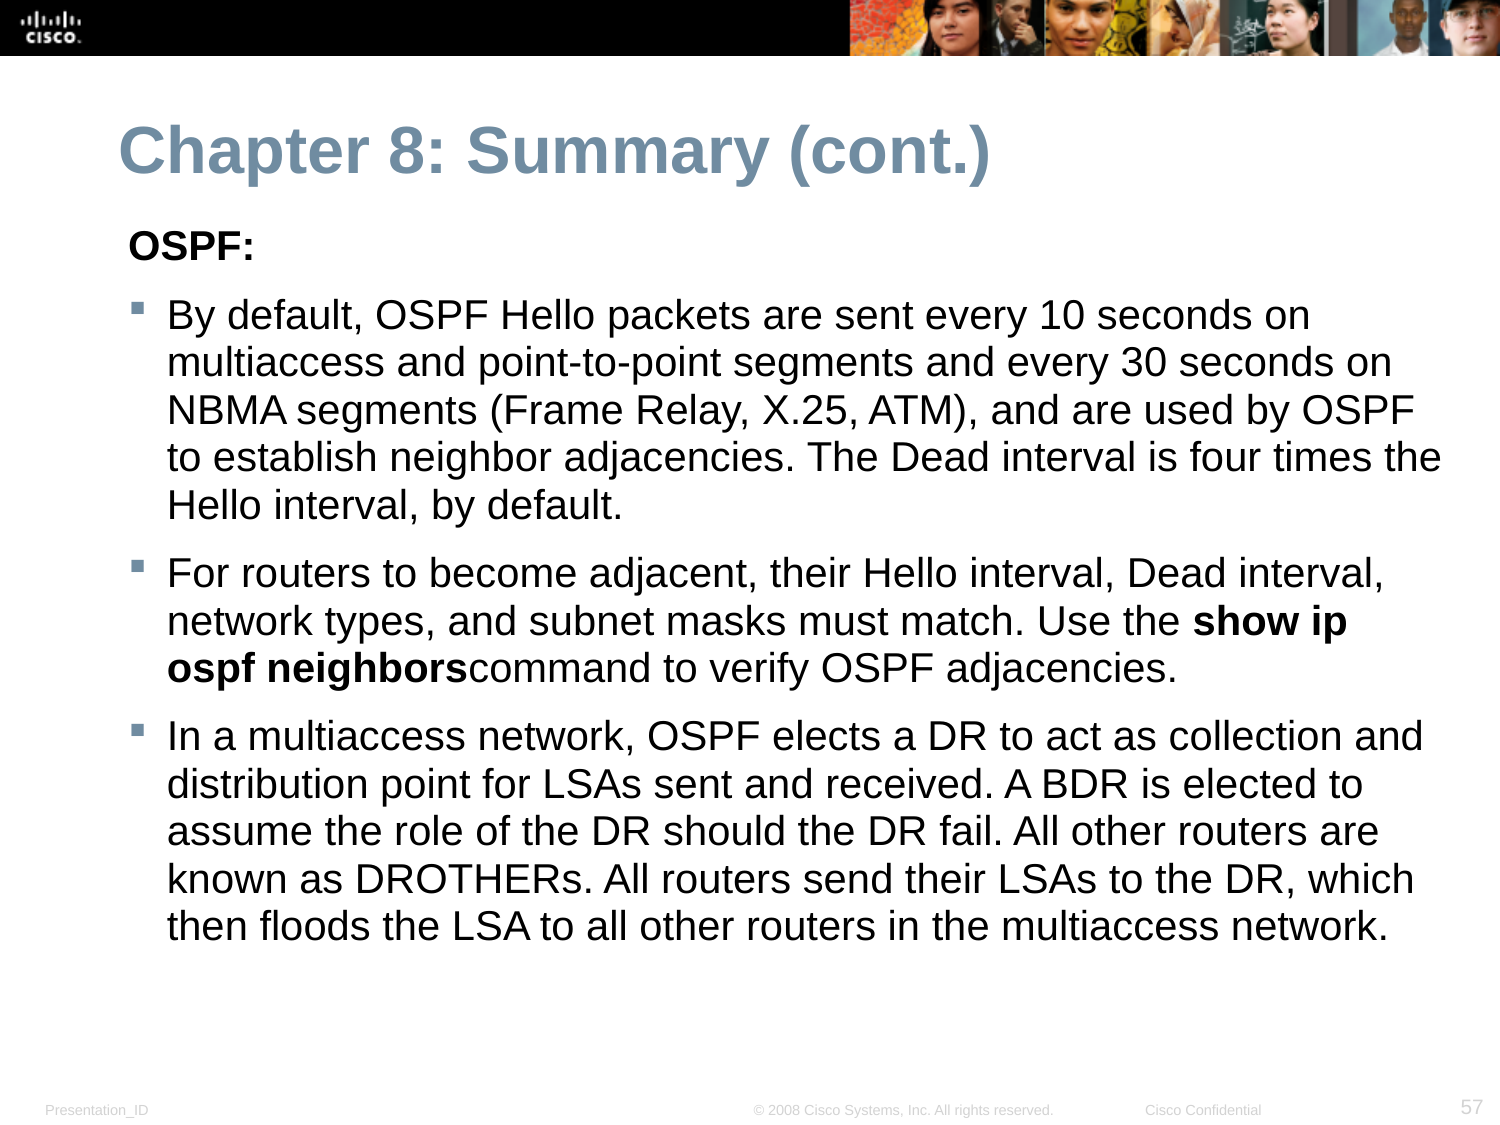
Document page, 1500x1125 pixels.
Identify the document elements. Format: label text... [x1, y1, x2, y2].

list OSPF: By default, OSPF Hello packets are sent every 10 seconds on multiaccess and point-to-point segments and every 30 seconds on NBMA segments (Frame Relay, X.25, ATM), and are used by OSPF to establish neighbor adjacencies. The Dead interval is four times the Hello interval, by default. For routers to become adjacent, their Hello interval, Dead interval, network types, and subnet masks must match. Use the show ip ospf neighborscommand to verify OSPF adjacencies. In a multiaccess network, OSPF elects a DR to act as collection and distribution point for LSAs sent and received. A BDR is elected to assume the role of the DR should the DR fail. All other routers are known as DROTHERs. All routers send their LSAs to the DR, which then floods the LSA to all other routers in the multiaccess network. [114, 215, 1458, 1051]
picture [0, 0, 1500, 56]
title Chapter 8: Summary (cont.) [104, 56, 1442, 195]
